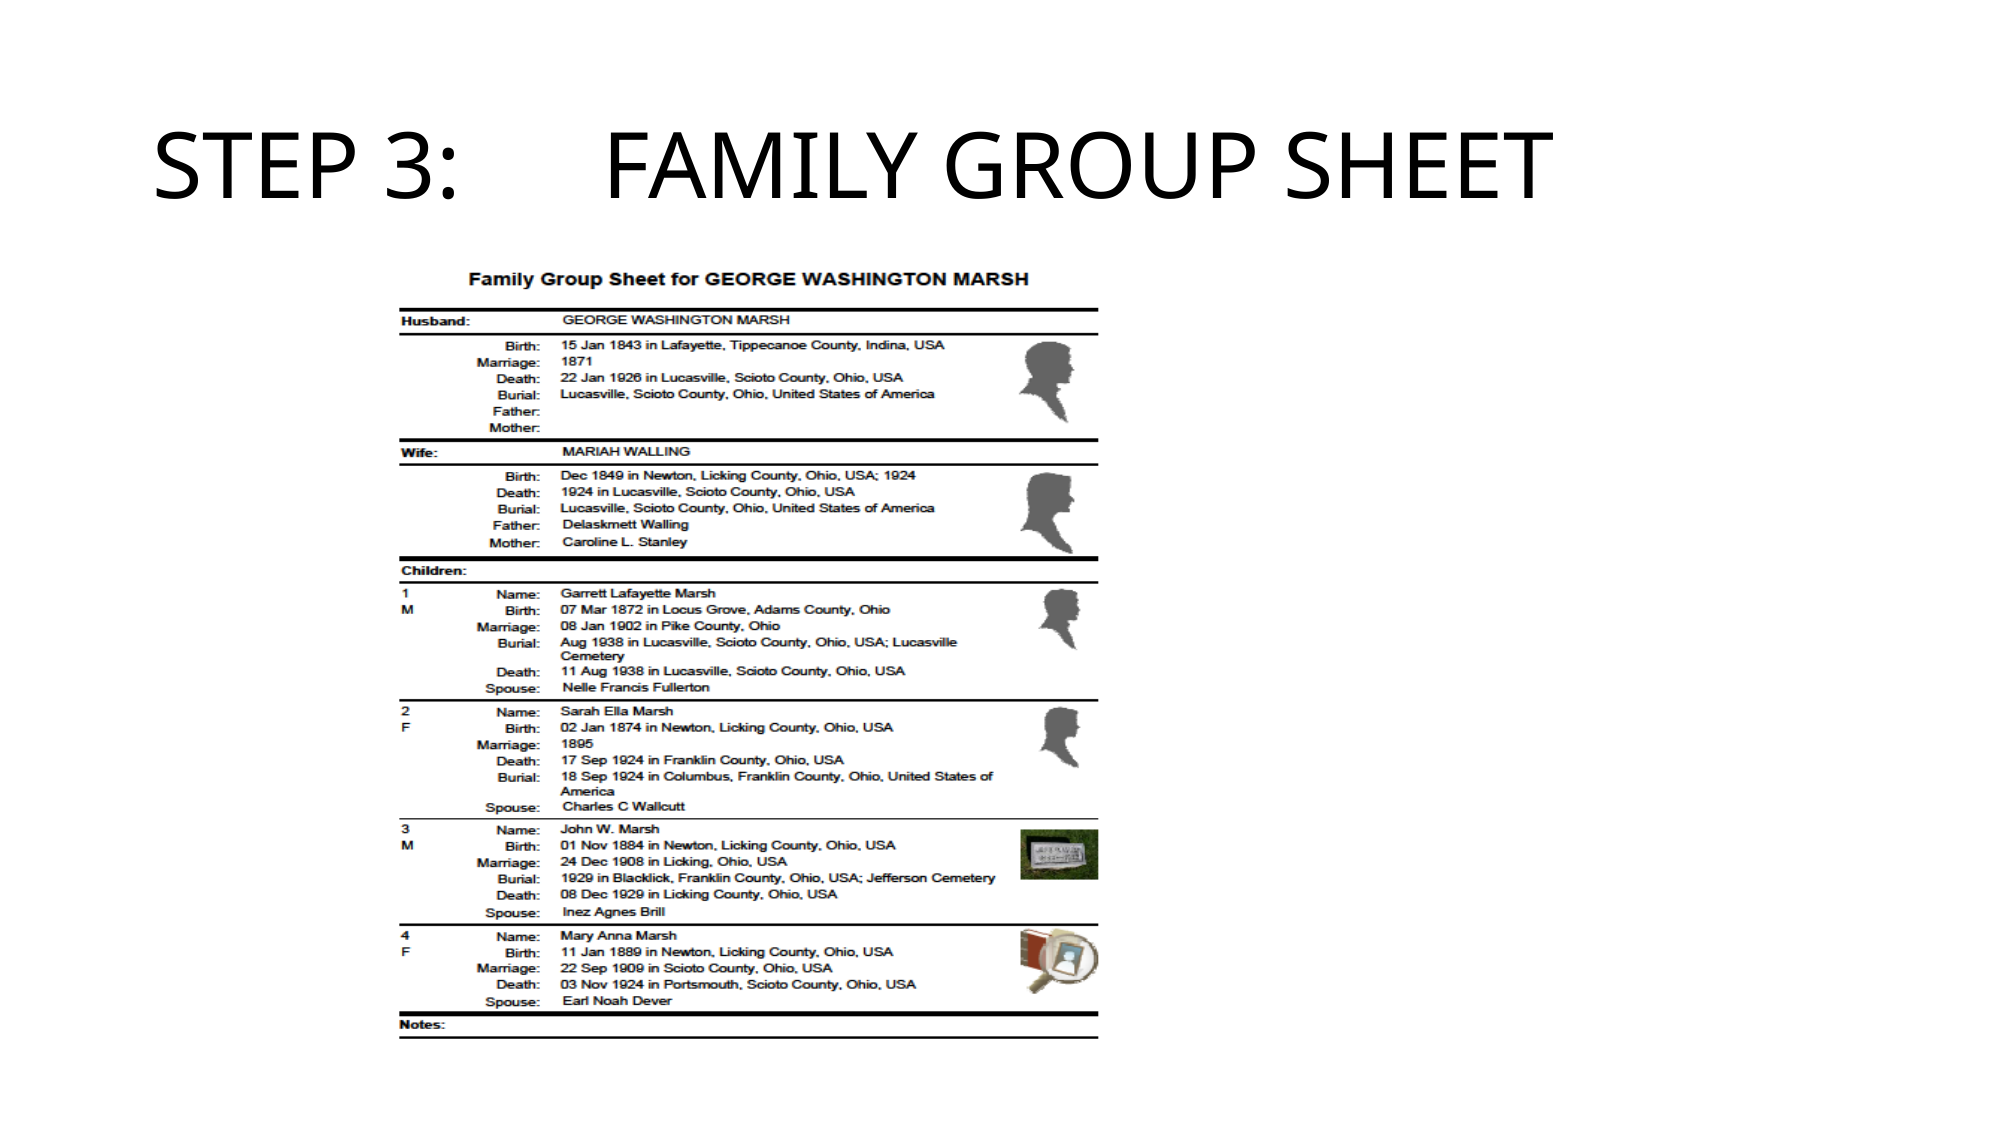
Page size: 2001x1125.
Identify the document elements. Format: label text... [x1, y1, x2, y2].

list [292, 224, 1435, 1125]
title STEP 3: FAMILY GROUP SHEET [137, 59, 1863, 278]
